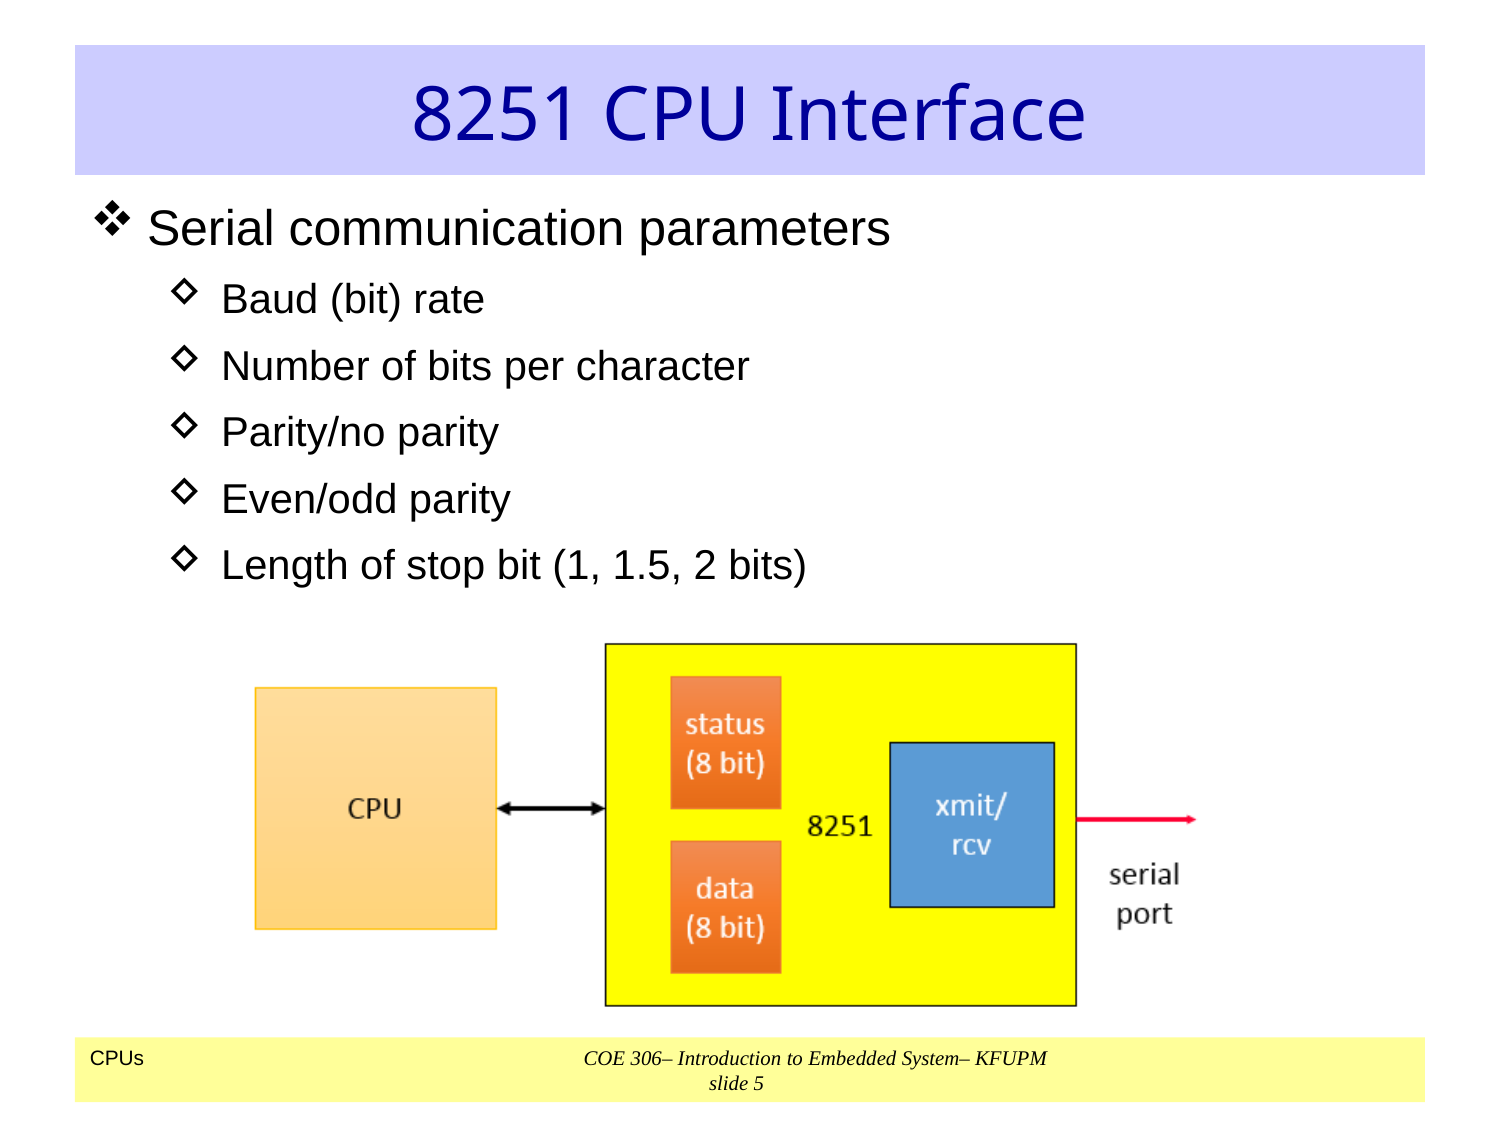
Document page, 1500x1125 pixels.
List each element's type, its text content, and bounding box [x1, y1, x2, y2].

title 8251 CPU Interface [75, 45, 1425, 175]
picture [230, 620, 1221, 1032]
list Serial communication parameters Baud (bit) rate Number of bits per character Parity/no parity Even/odd parity Length of stop bit (1, 1.5, 2 bits) [75, 187, 1425, 1032]
